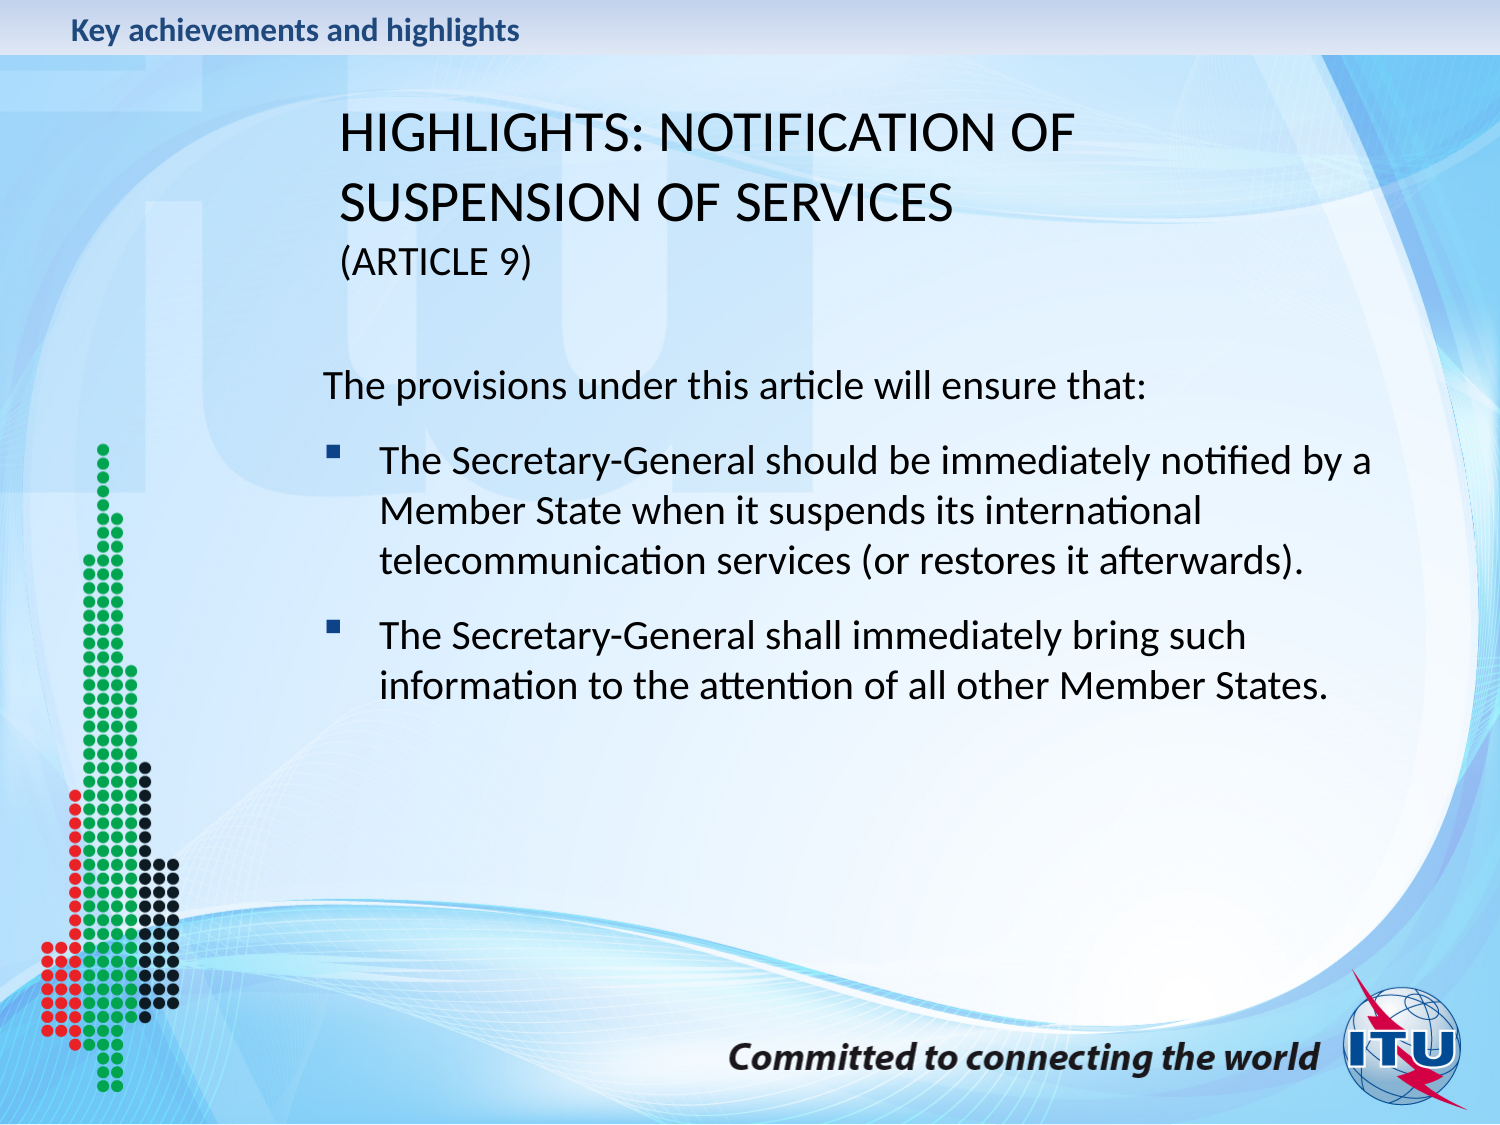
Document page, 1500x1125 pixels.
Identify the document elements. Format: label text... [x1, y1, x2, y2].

picture [0, 55, 1500, 1125]
text_box Highlights: notification of suspension of services (article 9) [324, 86, 1363, 291]
text_box The provisions under this article will ensure that: The Secretary-General should be immediately notified by a Member State when it suspends its international telecommunication services (or restores it afterwards). The Secretary-General shall immediately bring such information to the attention of all other Member States. [307, 274, 1404, 1021]
text_box Key achievements and highlights [0, 0, 1500, 55]
